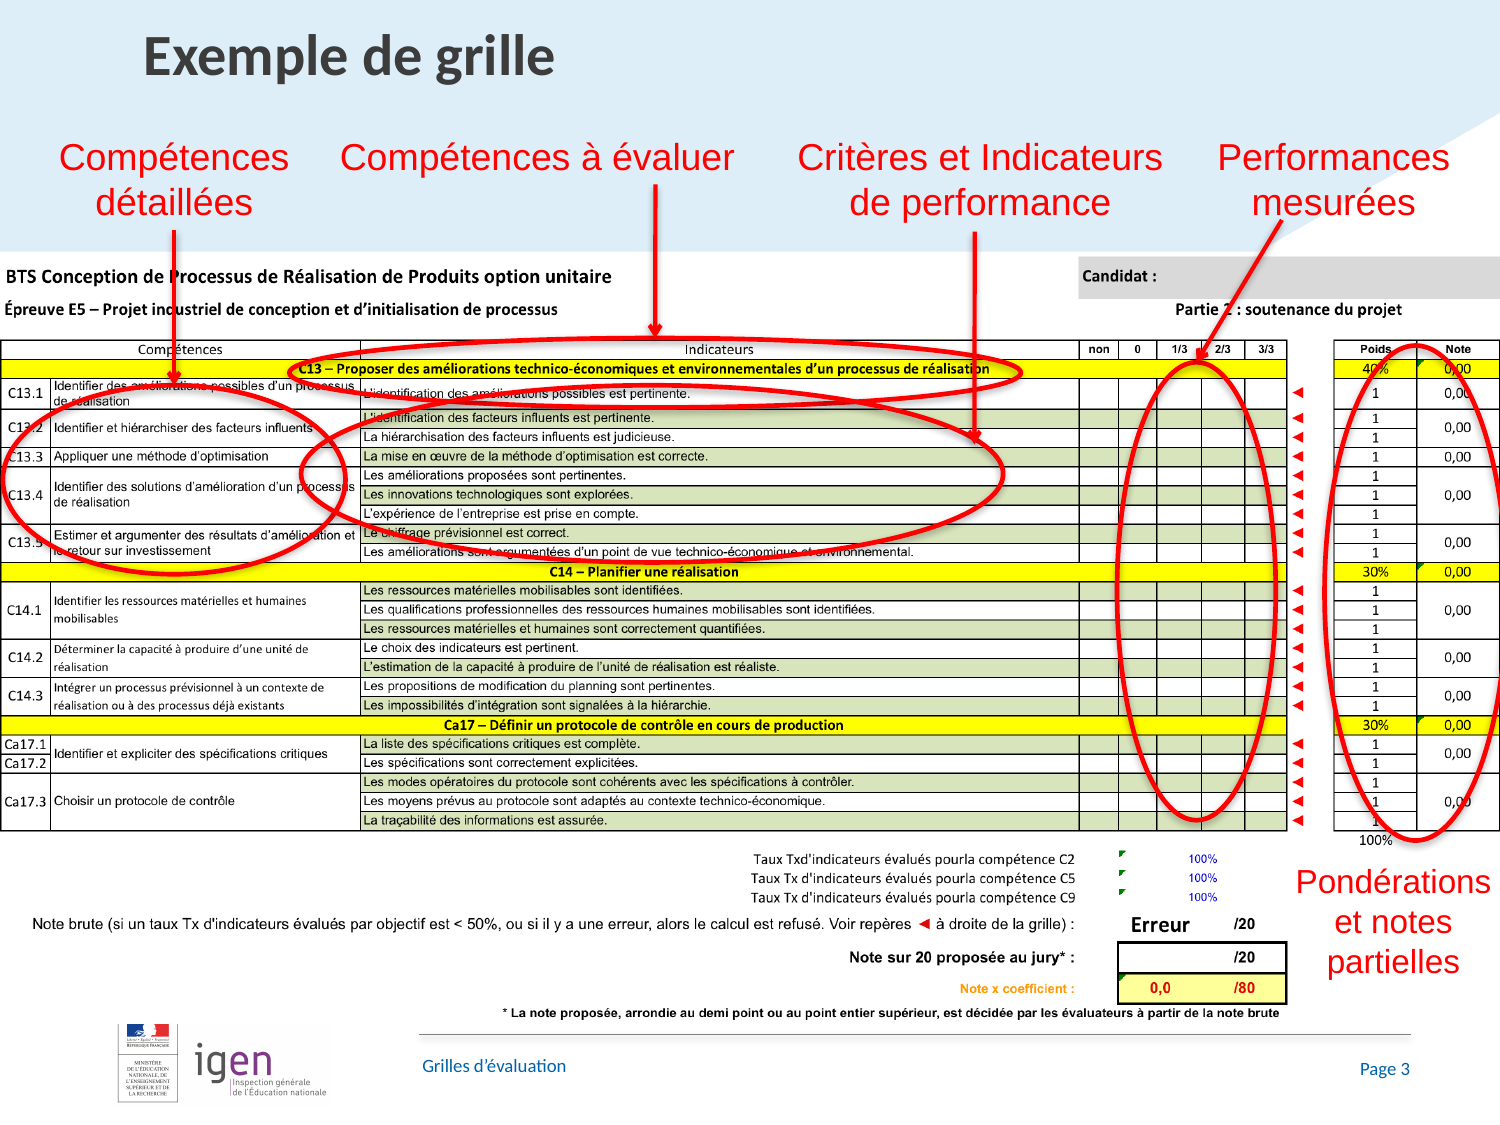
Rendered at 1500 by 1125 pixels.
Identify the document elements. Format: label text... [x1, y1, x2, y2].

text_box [1, 125, 348, 575]
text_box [1269, 345, 1500, 990]
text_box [300, 125, 1114, 563]
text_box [1196, 219, 1283, 363]
picture [0, 255, 1500, 1108]
title Exemple de grille [143, 1, 1425, 103]
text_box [1116, 125, 1500, 821]
